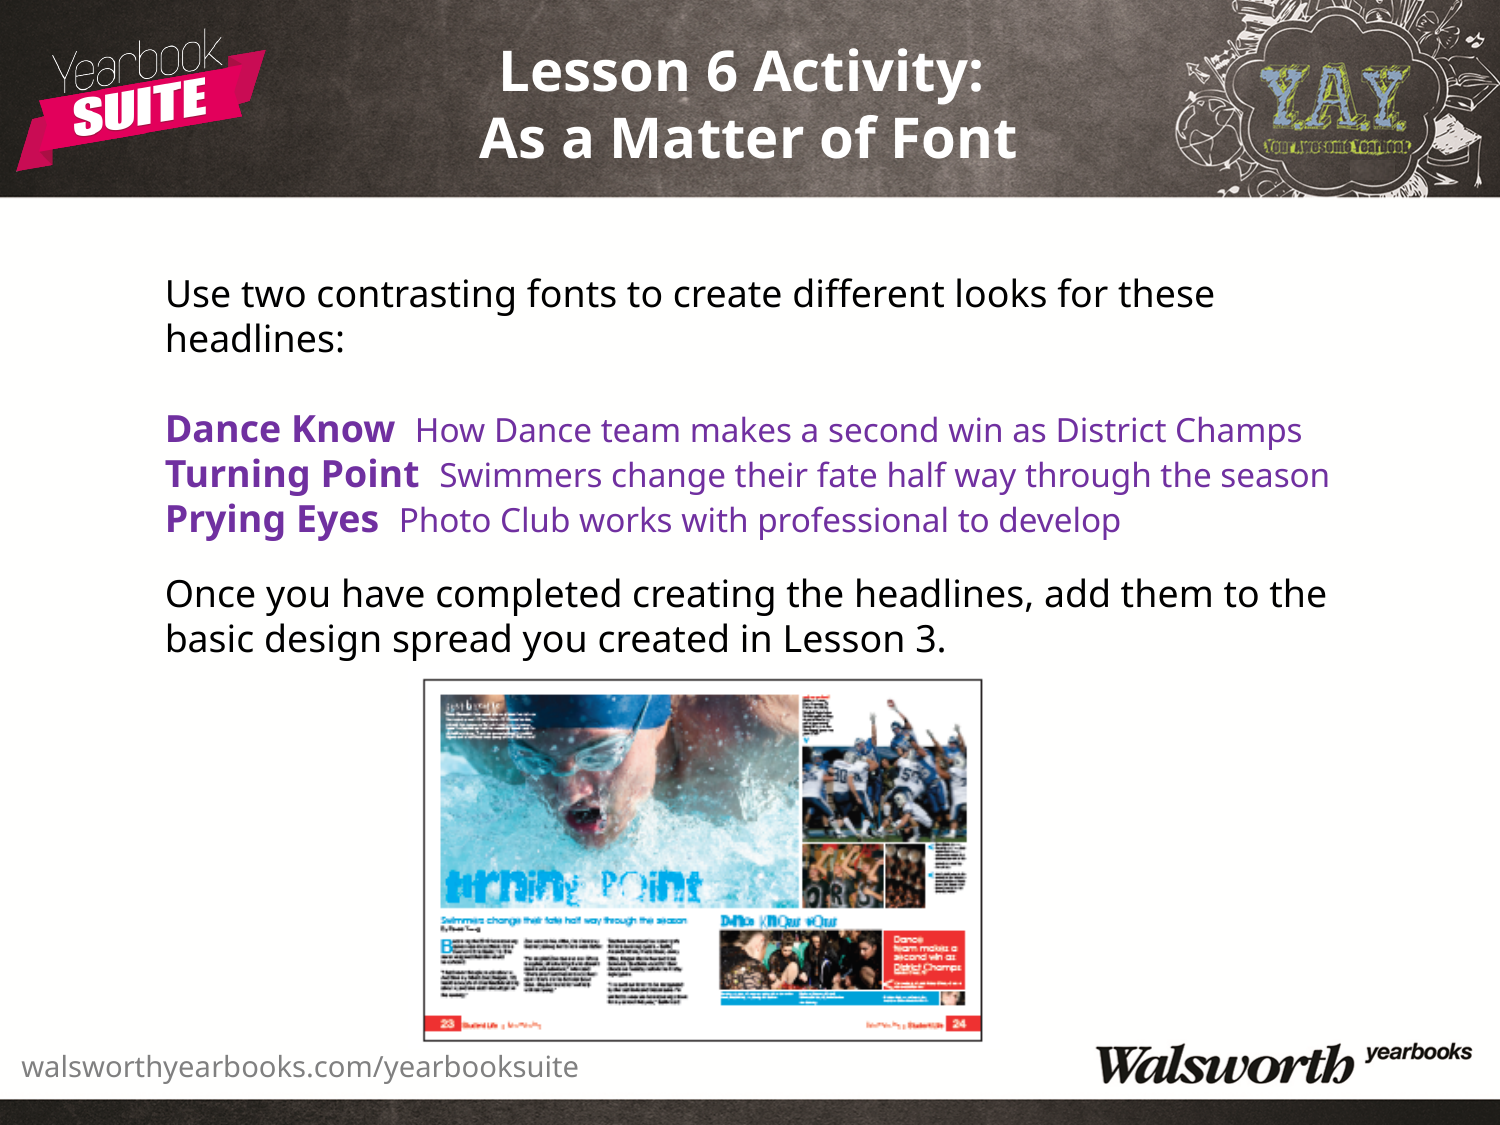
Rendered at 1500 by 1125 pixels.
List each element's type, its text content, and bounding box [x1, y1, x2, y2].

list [12, 24, 269, 178]
picture [0, 0, 1500, 1125]
text_box walsworthyearbooks.com/yearbooksuite [6, 1040, 595, 1091]
text_box Use two contrasting fonts to create different looks for these headlines: Dance Know How Dance team makes a second win as District Champs Turning Point Swimmers change their fate half way through the season Prying Eyes Photo Club works with professional to develop [149, 262, 1350, 562]
text_box Once you have completed creating the headlines, add them to the basic design spread you created in Lesson 3. [149, 562, 1350, 713]
title Lesson 6 Activity: As a Matter of Font [297, 4, 1200, 200]
